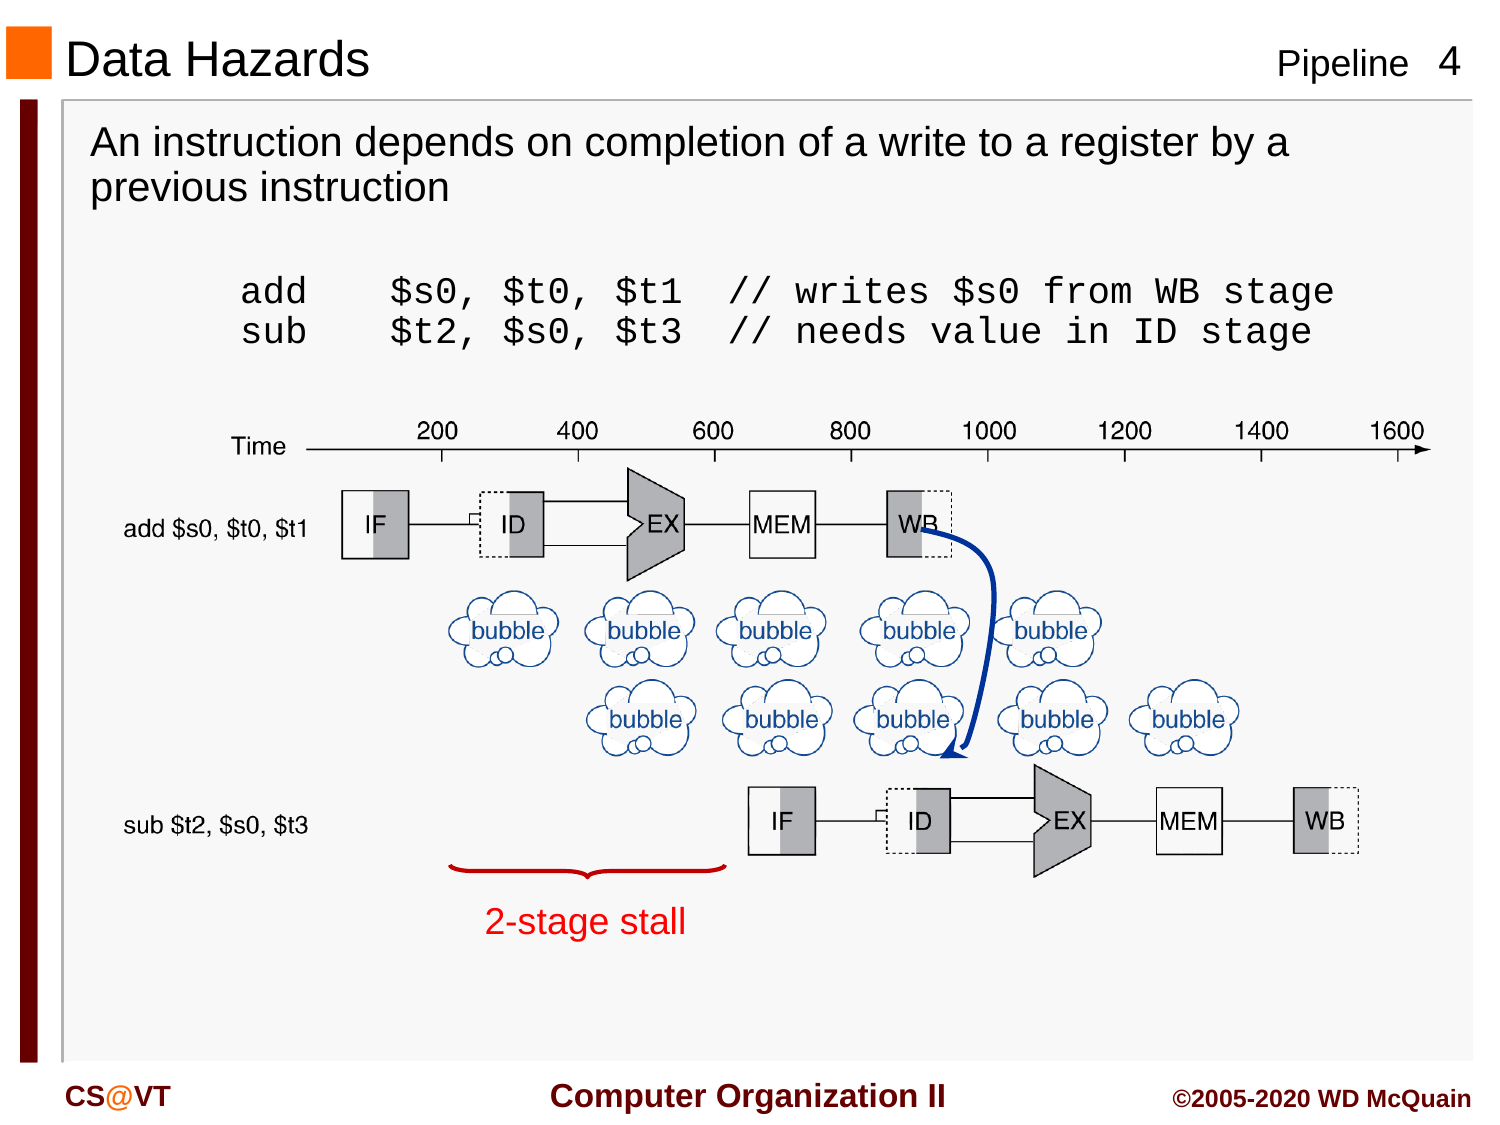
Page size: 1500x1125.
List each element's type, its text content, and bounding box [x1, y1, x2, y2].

list An instruction depends on completion of a write to a register by a previous instruction add $s0, $t0, $t1 // writes $s0 from WB stage sub $t2, $s0, $t3 // needs value in ID stage [75, 112, 1463, 766]
title Data Hazards [50, 28, 1000, 85]
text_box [449, 864, 726, 951]
picture [123, 421, 1431, 878]
